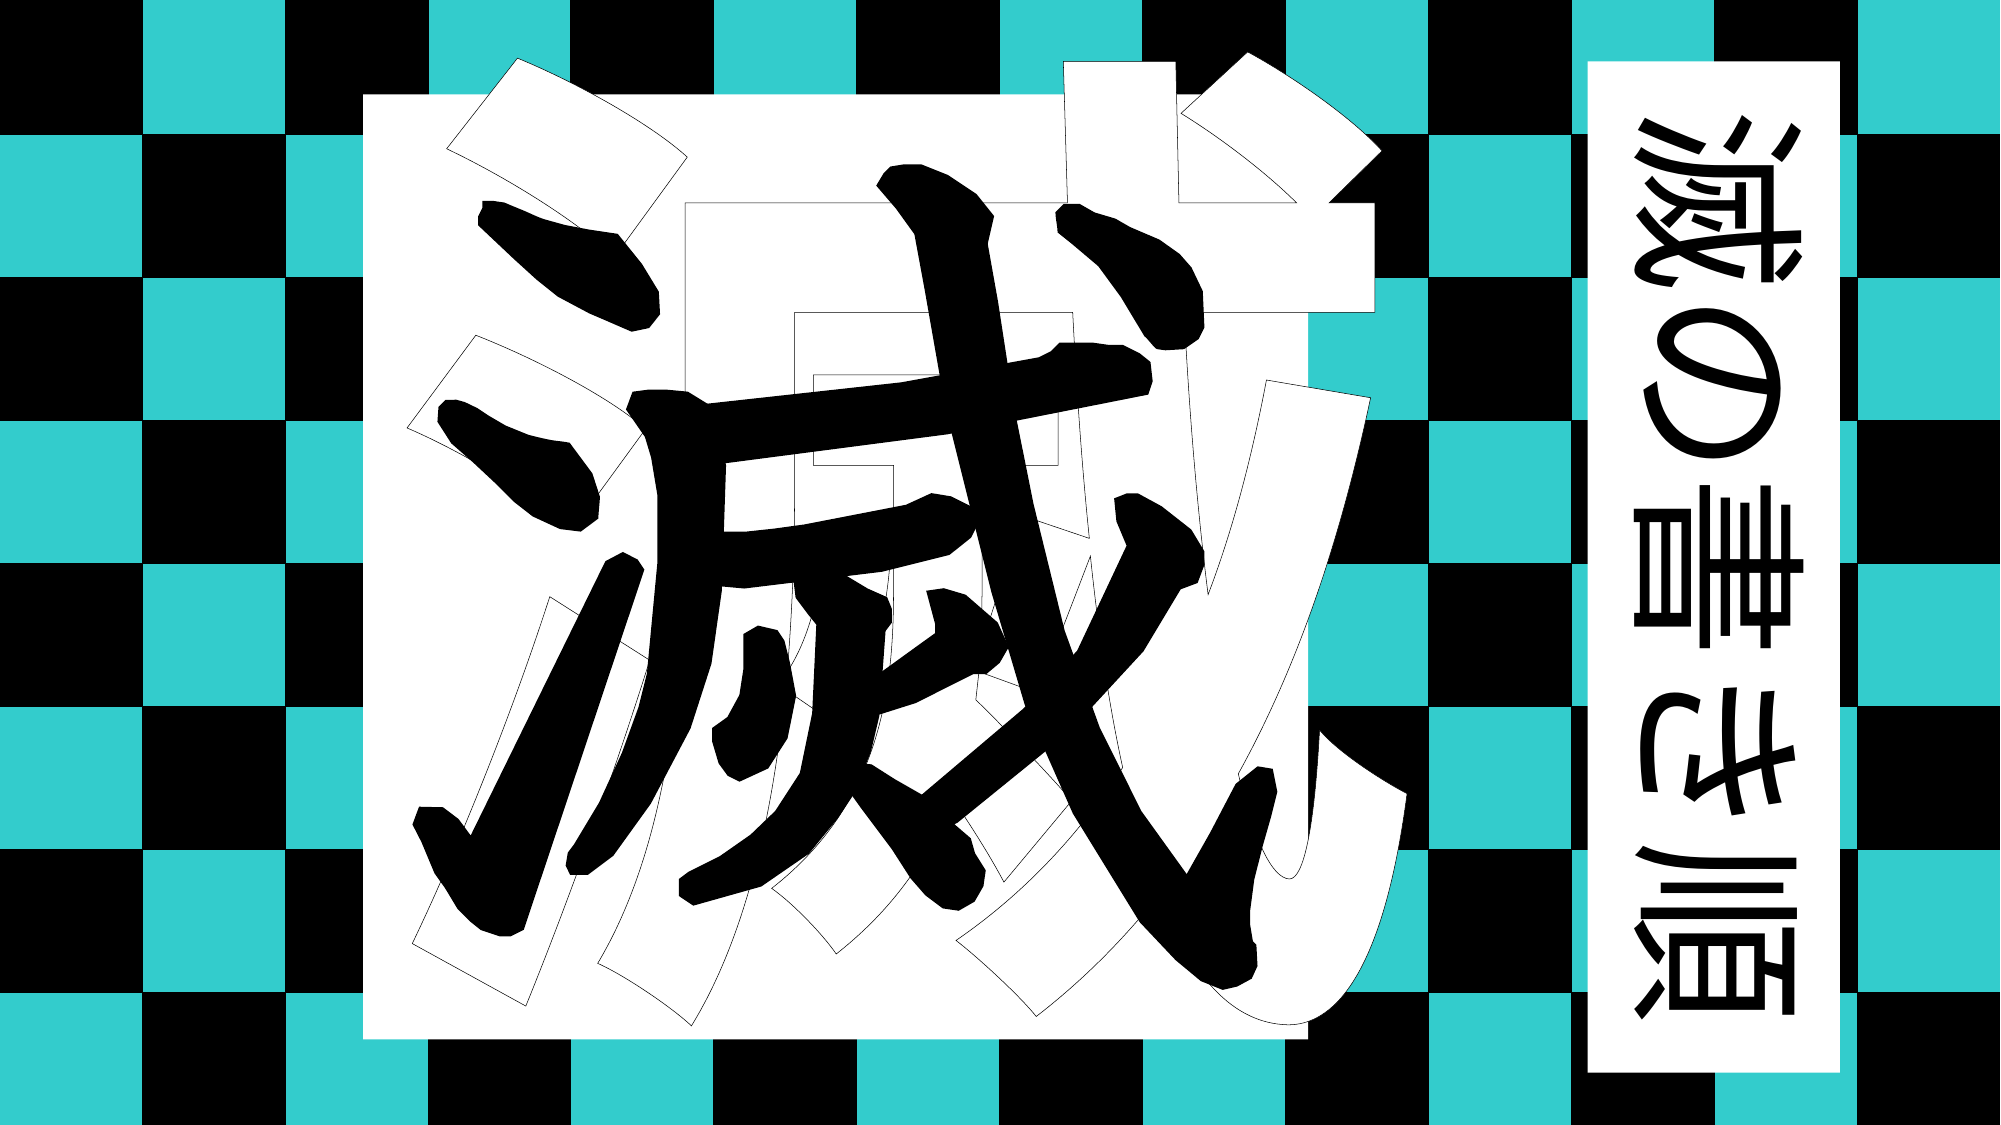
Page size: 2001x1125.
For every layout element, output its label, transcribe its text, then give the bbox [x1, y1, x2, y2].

table_cell [1000, 1040, 1142, 1125]
table_cell [143, 421, 285, 563]
table_cell [1572, 278, 1587, 420]
table_header [1000, 0, 1142, 94]
table_cell [286, 421, 363, 563]
table_cell [1143, 1040, 1285, 1125]
table_header [143, 0, 285, 134]
table_cell [1840, 421, 1857, 563]
table_header [1429, 0, 1571, 134]
table_cell [1840, 707, 1857, 849]
table_cell [1572, 993, 1714, 1125]
text_box [692, 494, 975, 588]
text_box [412, 551, 645, 937]
table_cell [1572, 850, 1587, 992]
text_box [1007, 342, 1153, 421]
table_cell [429, 1040, 570, 1125]
table_header [1143, 0, 1285, 94]
text_box [565, 389, 727, 875]
text_box [1175, 767, 1277, 971]
table_cell [286, 564, 363, 706]
table_header [1858, 0, 2000, 134]
table_cell [1309, 421, 1428, 563]
table_cell [143, 850, 285, 992]
table_cell [0, 564, 142, 706]
table_cell [1858, 421, 2000, 563]
table_cell [1309, 564, 1428, 706]
text_box 滅の書き順 [1587, 61, 1840, 1073]
table_cell [143, 135, 285, 277]
table_cell [1429, 850, 1571, 992]
text_box [1056, 205, 1204, 349]
table_header [1715, 0, 1857, 134]
text_box [829, 761, 985, 910]
table_cell [1715, 993, 1857, 1125]
text_box [877, 165, 1073, 706]
table_cell [1572, 564, 1587, 706]
table_header [1286, 0, 1428, 134]
table_cell [1840, 850, 1857, 992]
table_header [429, 0, 570, 94]
table_cell [1572, 707, 1587, 849]
table_cell [286, 850, 363, 992]
table_cell [1858, 278, 2000, 420]
table_cell [286, 707, 363, 849]
text_box [713, 626, 795, 781]
table_cell [1858, 993, 2000, 1125]
table_cell [143, 564, 285, 706]
table_cell [1840, 564, 1857, 706]
table_cell [1572, 421, 1587, 563]
table_cell [1572, 135, 1587, 277]
text_box [680, 570, 891, 905]
table_header [571, 0, 713, 94]
table_cell [0, 421, 142, 563]
text_box [1046, 707, 1257, 989]
table_cell [1309, 135, 1428, 277]
table_cell [857, 1040, 999, 1125]
table_cell [1858, 850, 2000, 992]
table_cell [1309, 850, 1428, 992]
table_cell [1309, 707, 1428, 849]
table_cell [1840, 135, 1857, 277]
table_header [714, 0, 856, 94]
table_cell [1858, 707, 2000, 849]
table_cell [1309, 278, 1428, 420]
table_cell [1429, 278, 1571, 420]
text_box [669, 375, 952, 468]
text_box [437, 399, 600, 532]
table_header [0, 0, 142, 134]
table_header [857, 0, 999, 94]
table_cell [1429, 707, 1571, 849]
table_cell [0, 278, 142, 420]
text_box 滅 [363, 94, 1309, 1040]
table_header [1572, 0, 1714, 134]
text_box [478, 200, 661, 332]
table_cell [1286, 993, 1428, 1125]
table_cell [1858, 564, 2000, 706]
table_cell [143, 278, 285, 420]
table_cell [0, 993, 142, 1125]
table_cell [143, 707, 285, 849]
table_cell [1429, 564, 1571, 706]
table_cell [286, 135, 363, 277]
table_cell [1429, 421, 1571, 563]
table_cell [286, 993, 428, 1125]
table_cell [571, 1040, 713, 1125]
table_cell [0, 850, 142, 992]
table_cell [0, 707, 142, 849]
table_cell [286, 278, 363, 420]
table_header [286, 0, 428, 134]
table_cell [1840, 278, 1857, 420]
table_cell [1429, 993, 1571, 1125]
text_box [915, 494, 1204, 833]
table_cell [143, 993, 285, 1125]
table_cell [714, 1040, 856, 1125]
table_cell [1858, 135, 2000, 277]
text_box [879, 589, 1008, 714]
table_cell [0, 135, 142, 277]
table_cell [1429, 135, 1571, 277]
